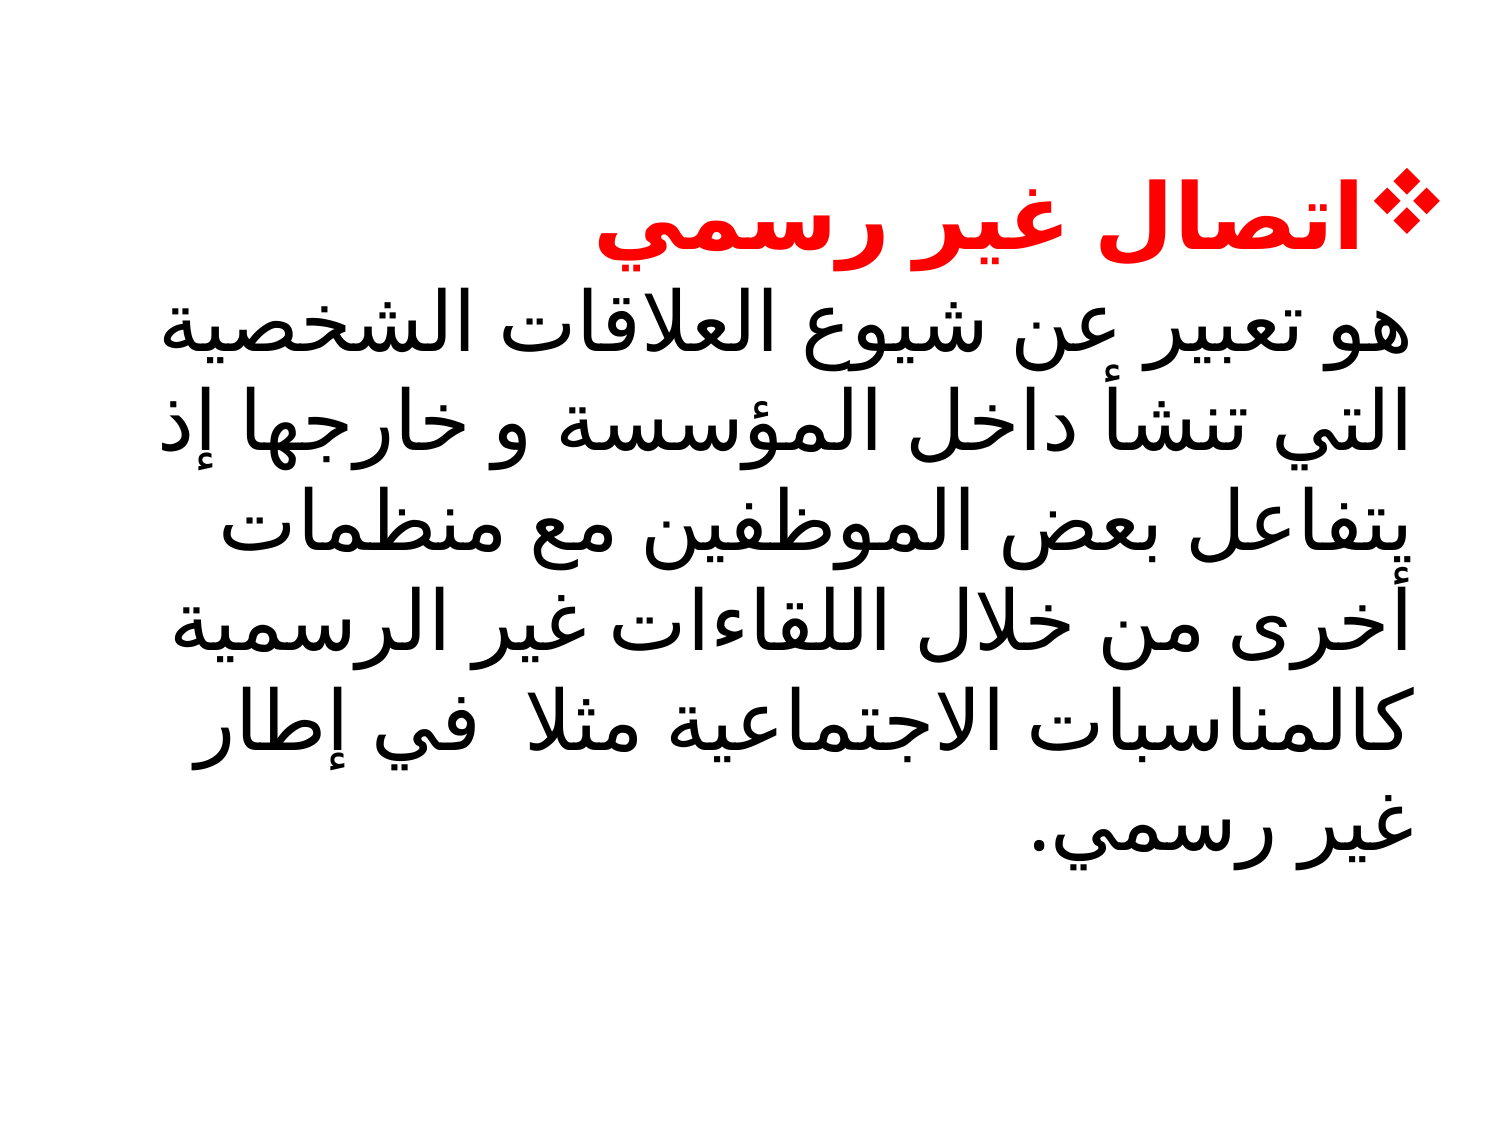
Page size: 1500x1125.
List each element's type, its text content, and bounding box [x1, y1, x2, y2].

title اتصال غير رسمي هو تعبير عن شيوع العلاقات الشخصية التي تنشأ داخل المؤسسة و خارجها إذ يتفاعل بعض الموظفين مع منظمات أخرى من خلال اللقاءات غير الرسمية كالمناسبات الاجتماعية مثلا في إطار غير رسمي. [75, 45, 1465, 1090]
